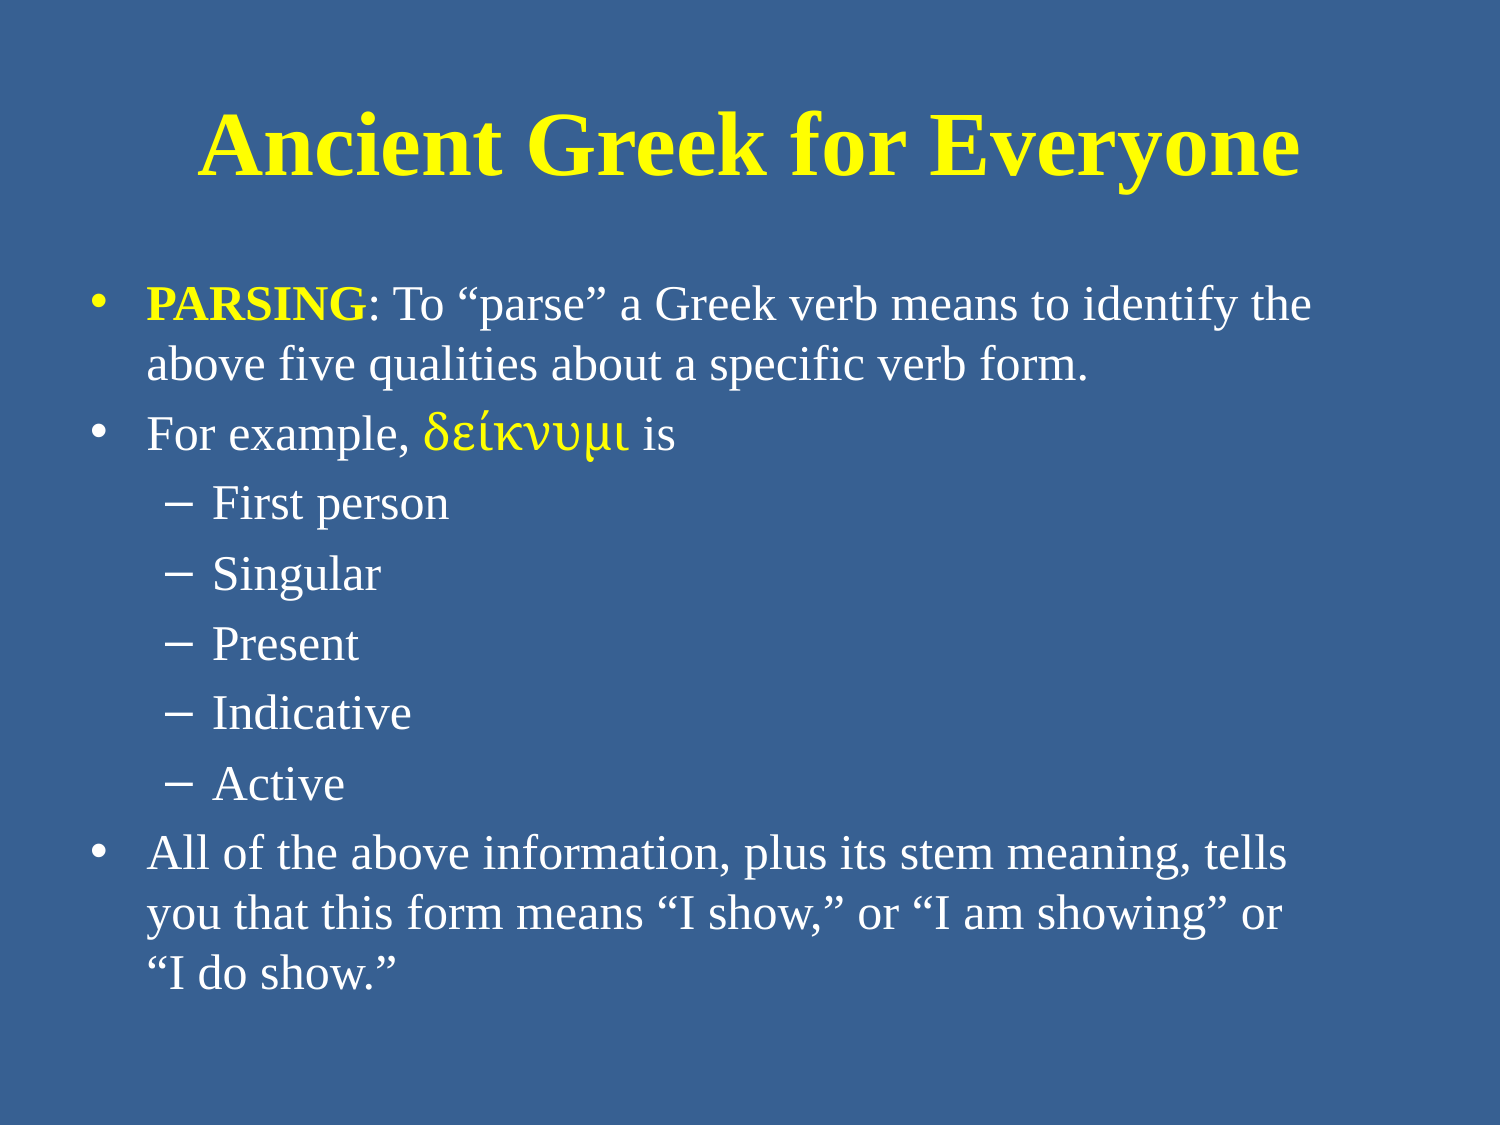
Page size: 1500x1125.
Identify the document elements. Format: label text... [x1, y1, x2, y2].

title Ancient Greek for Everyone [75, 45, 1425, 233]
list PARSING: To “parse” a Greek verb means to identify the above five qualities about a specific verb form. For example, δείκνυμι is First person Singular Present Indicative Active All of the above information, plus its stem meaning, tells you that this form means “I show,” or “I am showing” or “I do show.” [75, 262, 1338, 1063]
